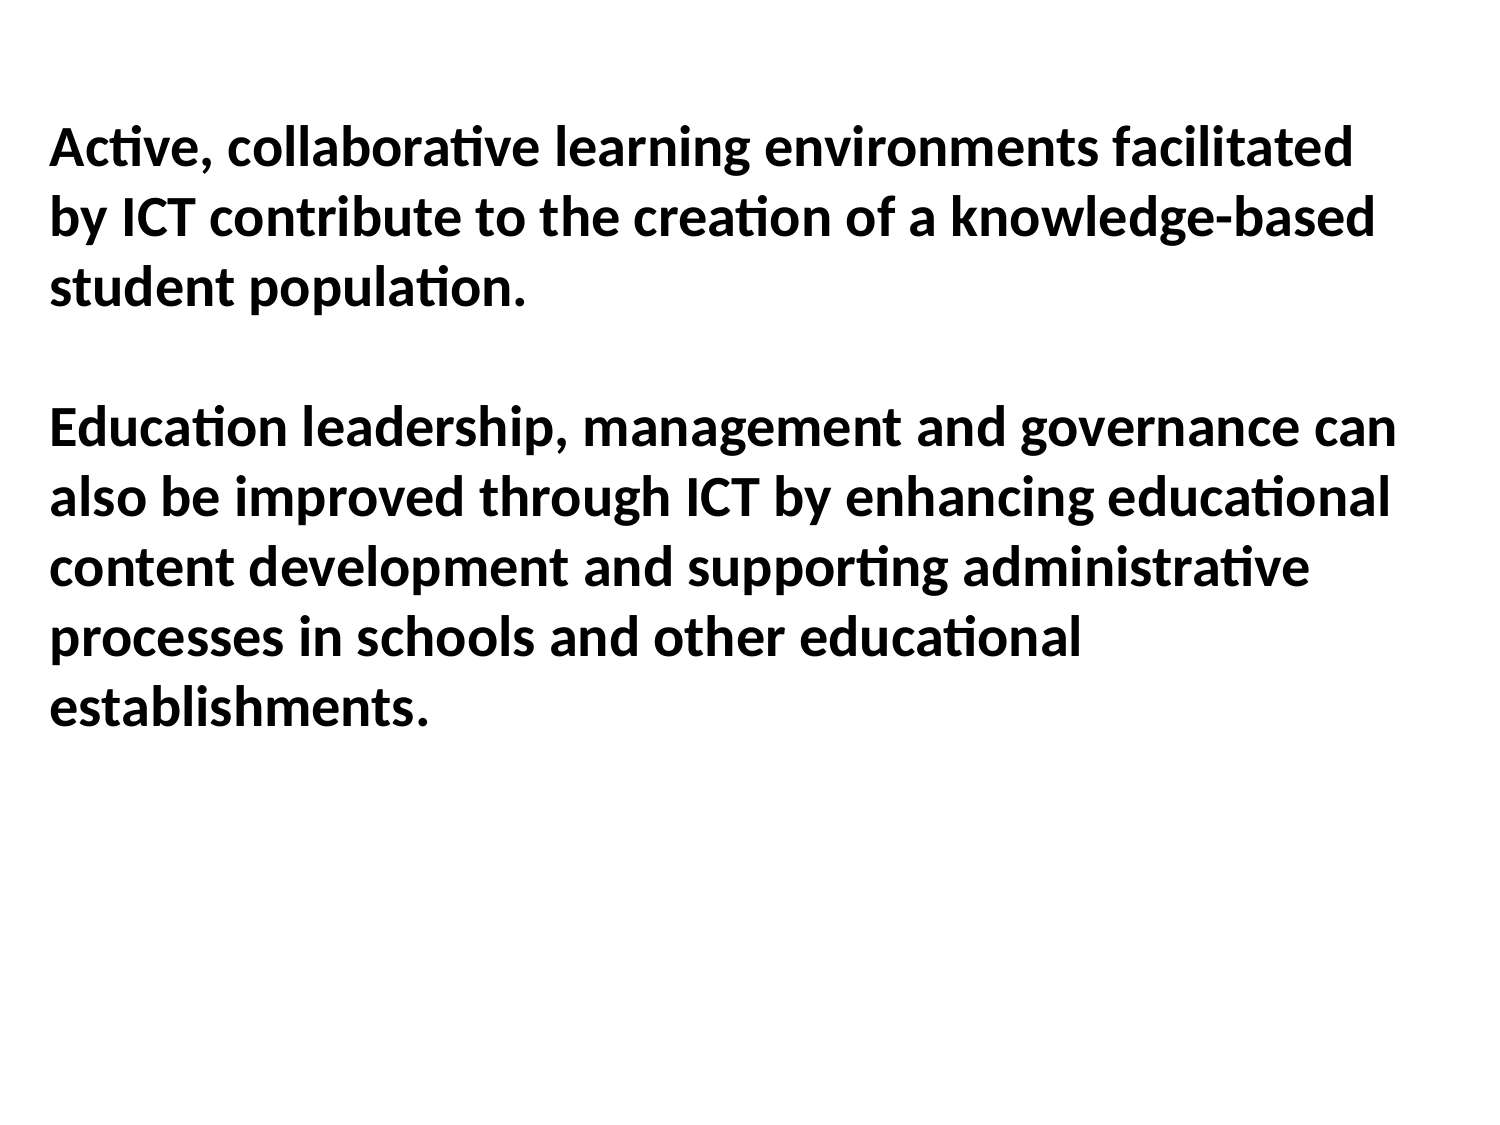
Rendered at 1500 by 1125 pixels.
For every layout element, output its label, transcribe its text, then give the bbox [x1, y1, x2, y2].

text_box Active, collaborative learning environments facilitated by ICT contribute to the creation of a knowledge-based student population. Education leadership, management and governance can also be improved through ICT by enhancing educational content development and supporting administrative processes in schools and other educational establishments. [35, 100, 1477, 746]
